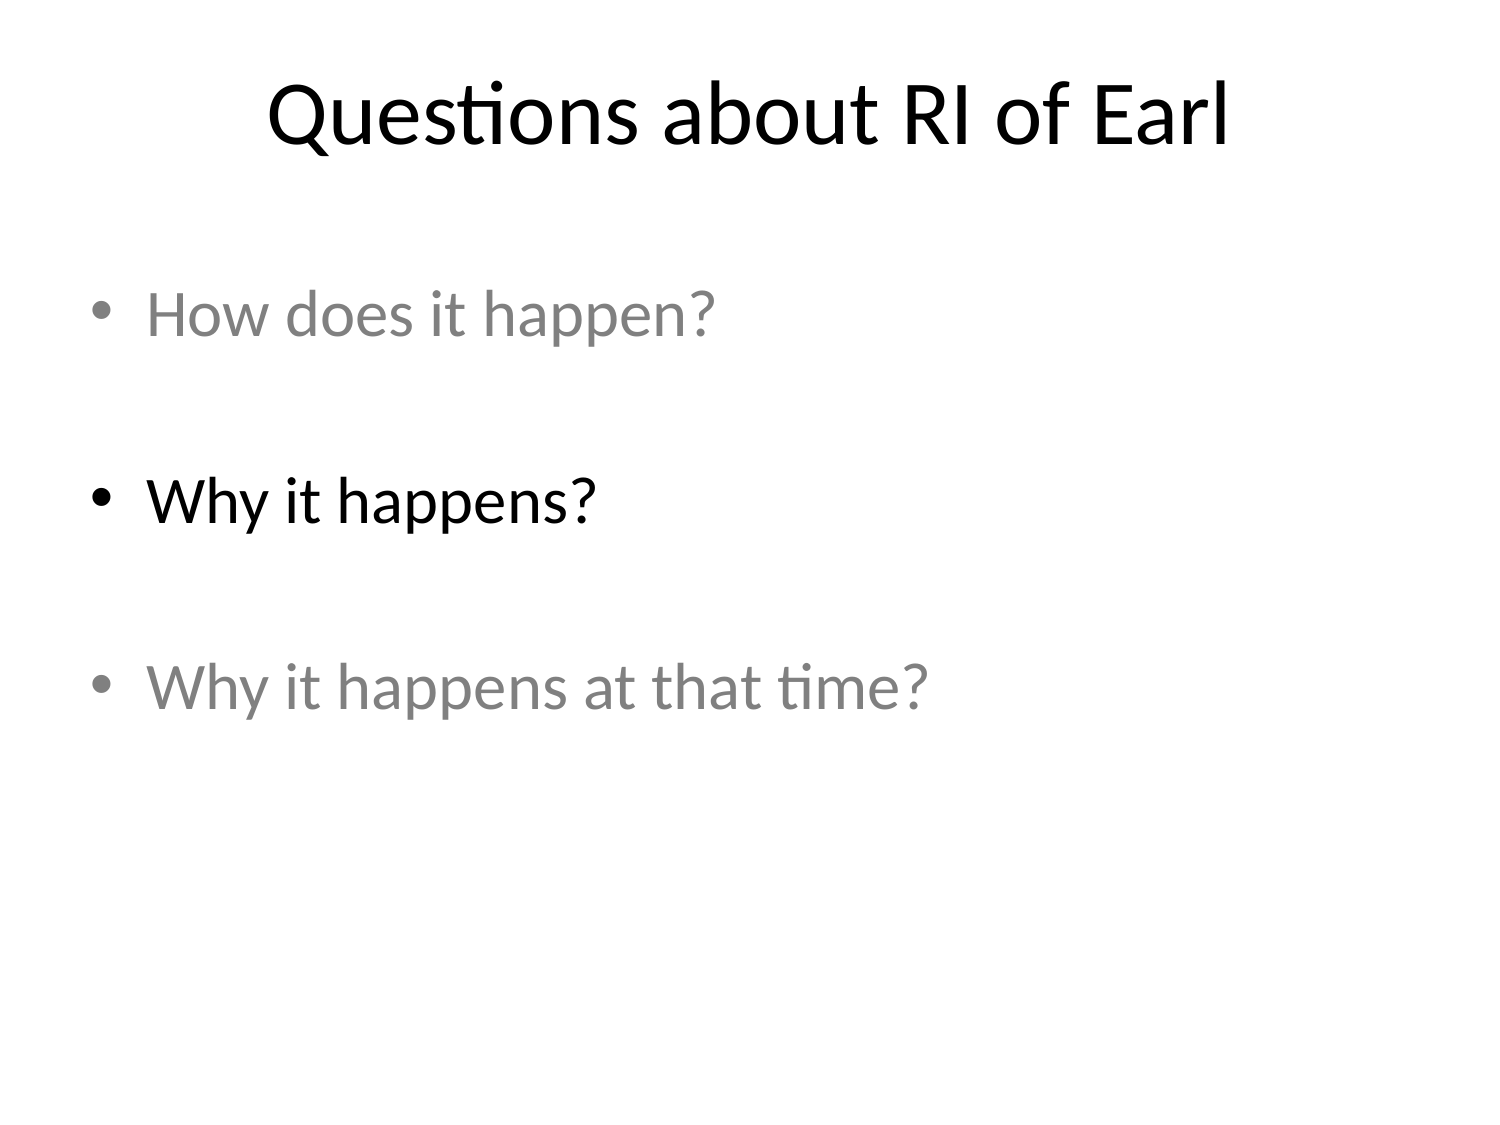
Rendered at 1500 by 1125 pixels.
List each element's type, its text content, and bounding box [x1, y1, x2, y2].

text_box Questions about RI of Earl [74, 45, 1425, 233]
text_box How does it happen? Why it happens? Why it happens at that time? [74, 262, 1425, 1005]
